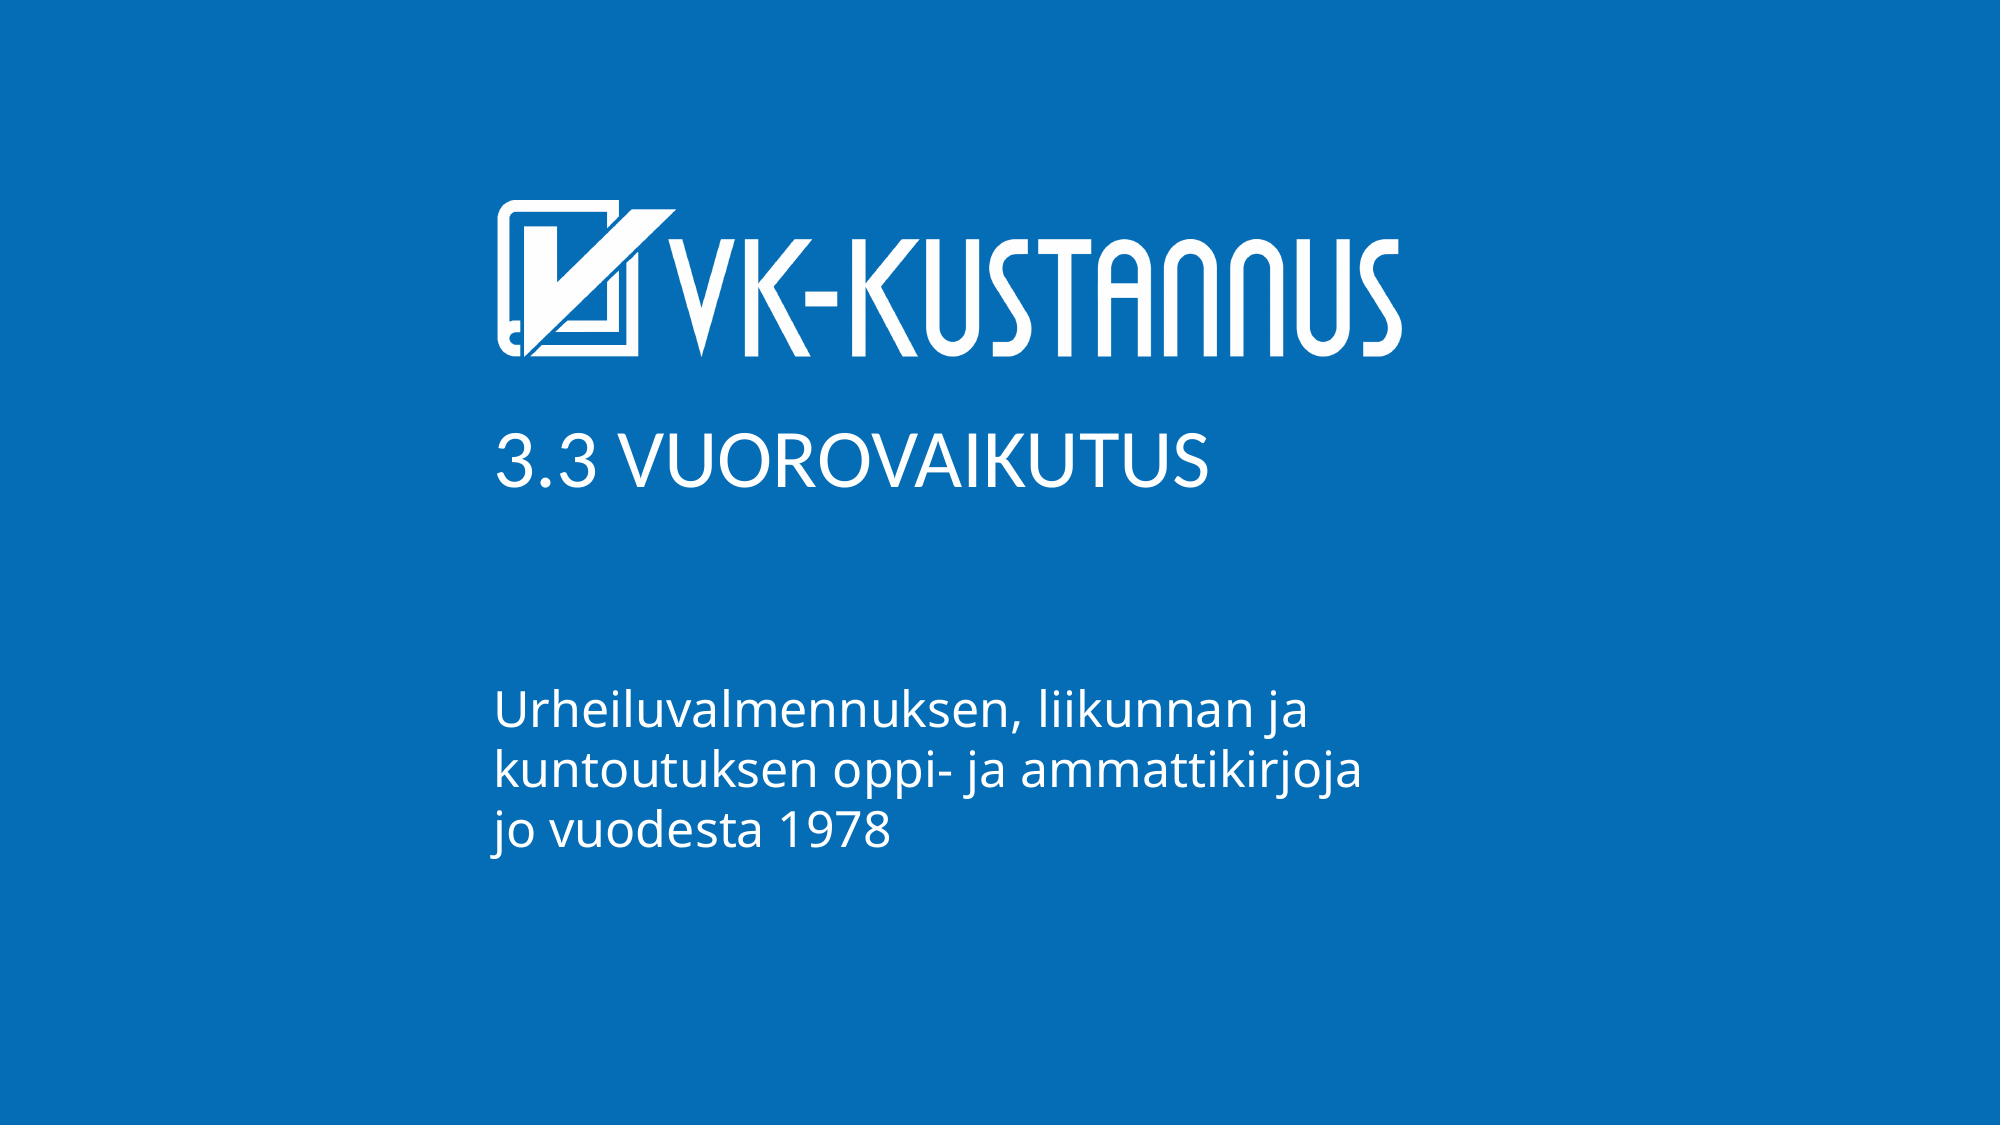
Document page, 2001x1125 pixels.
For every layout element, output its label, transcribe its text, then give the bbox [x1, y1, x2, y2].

text_box Urheiluvalmennuksen, liikunnan ja kuntoutuksen oppi- ja ammattikirjoja jo vuodesta 1978 [478, 670, 1418, 865]
text_box 3.3 VUOROVAIKUTUS [478, 397, 1871, 512]
picture [497, 200, 1402, 357]
